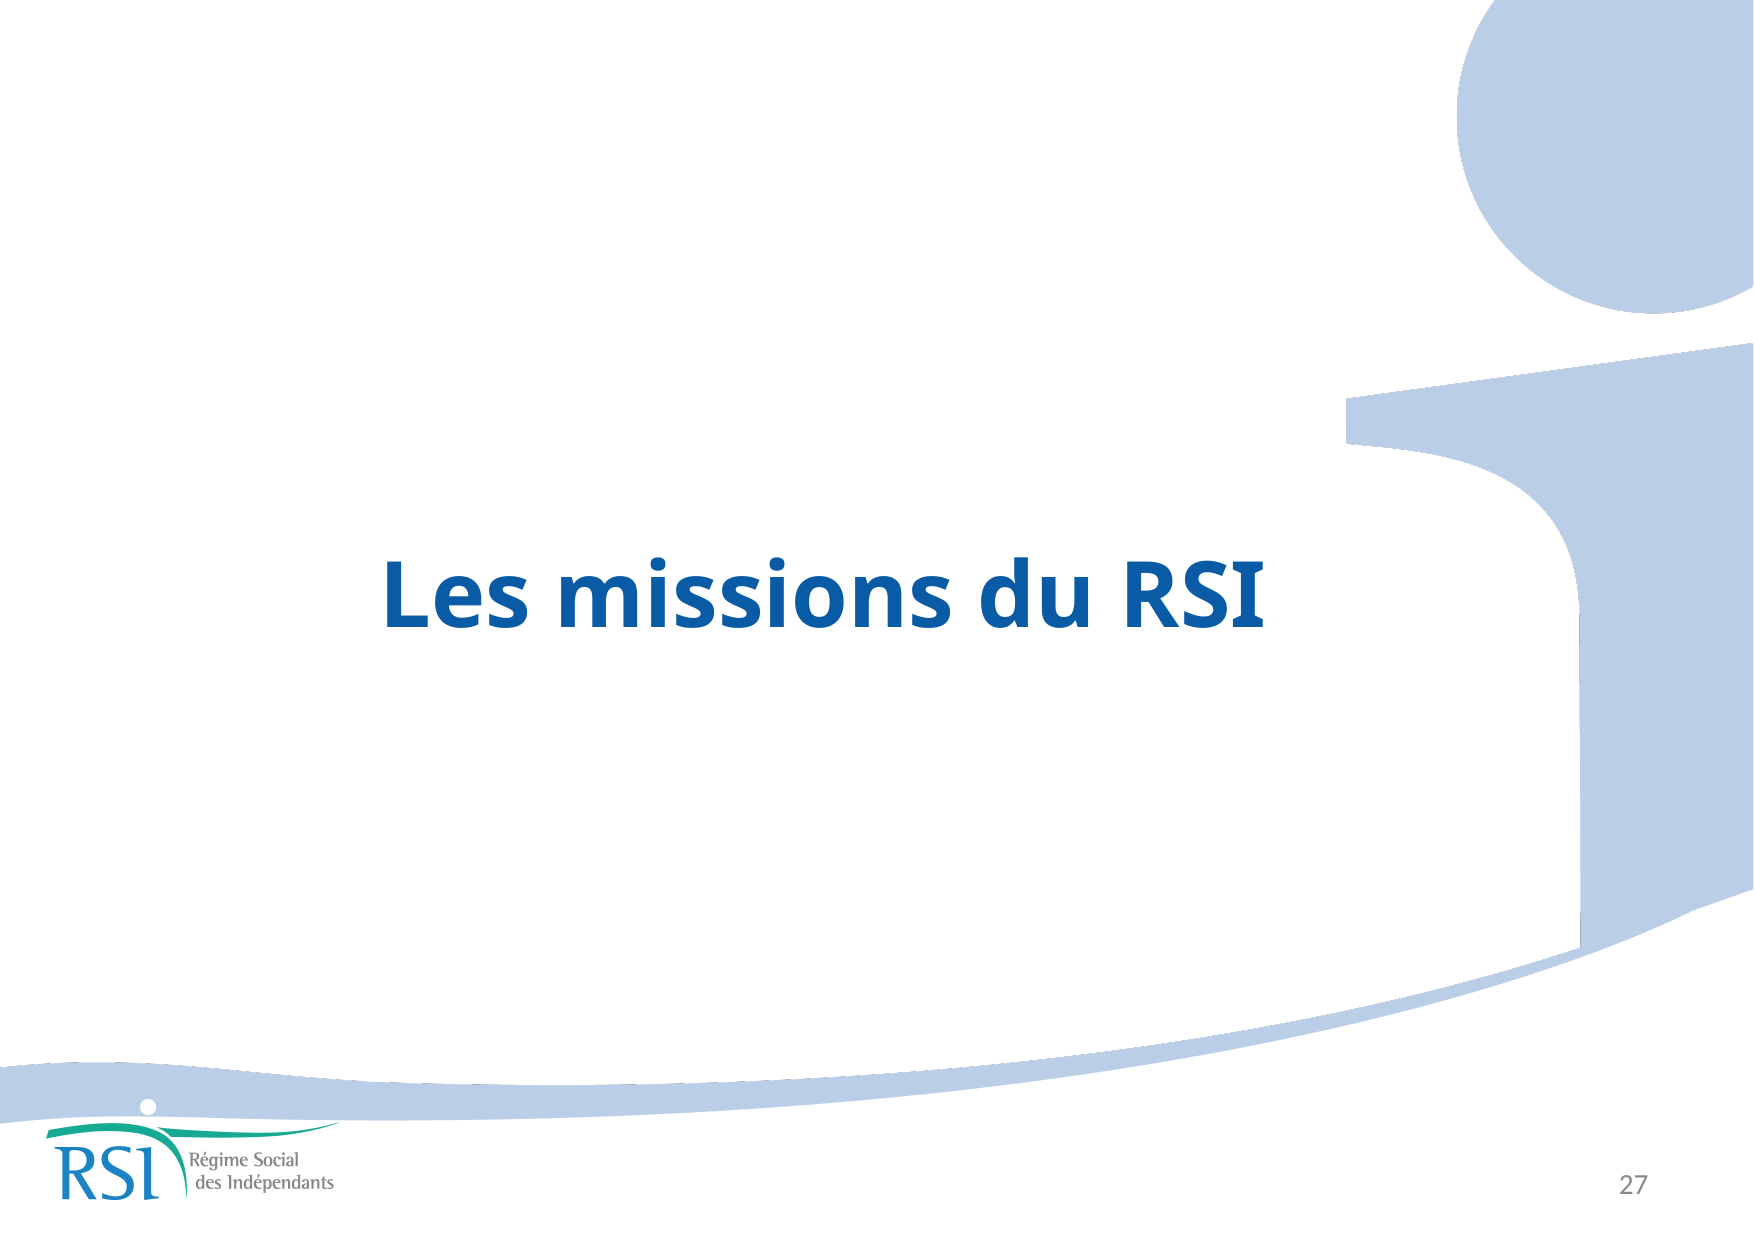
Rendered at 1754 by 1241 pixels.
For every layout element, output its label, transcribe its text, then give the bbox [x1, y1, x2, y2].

slide_number 27 [1256, 1149, 1666, 1216]
text_box Les missions du RSI [362, 527, 1285, 655]
picture [0, 0, 1754, 1241]
